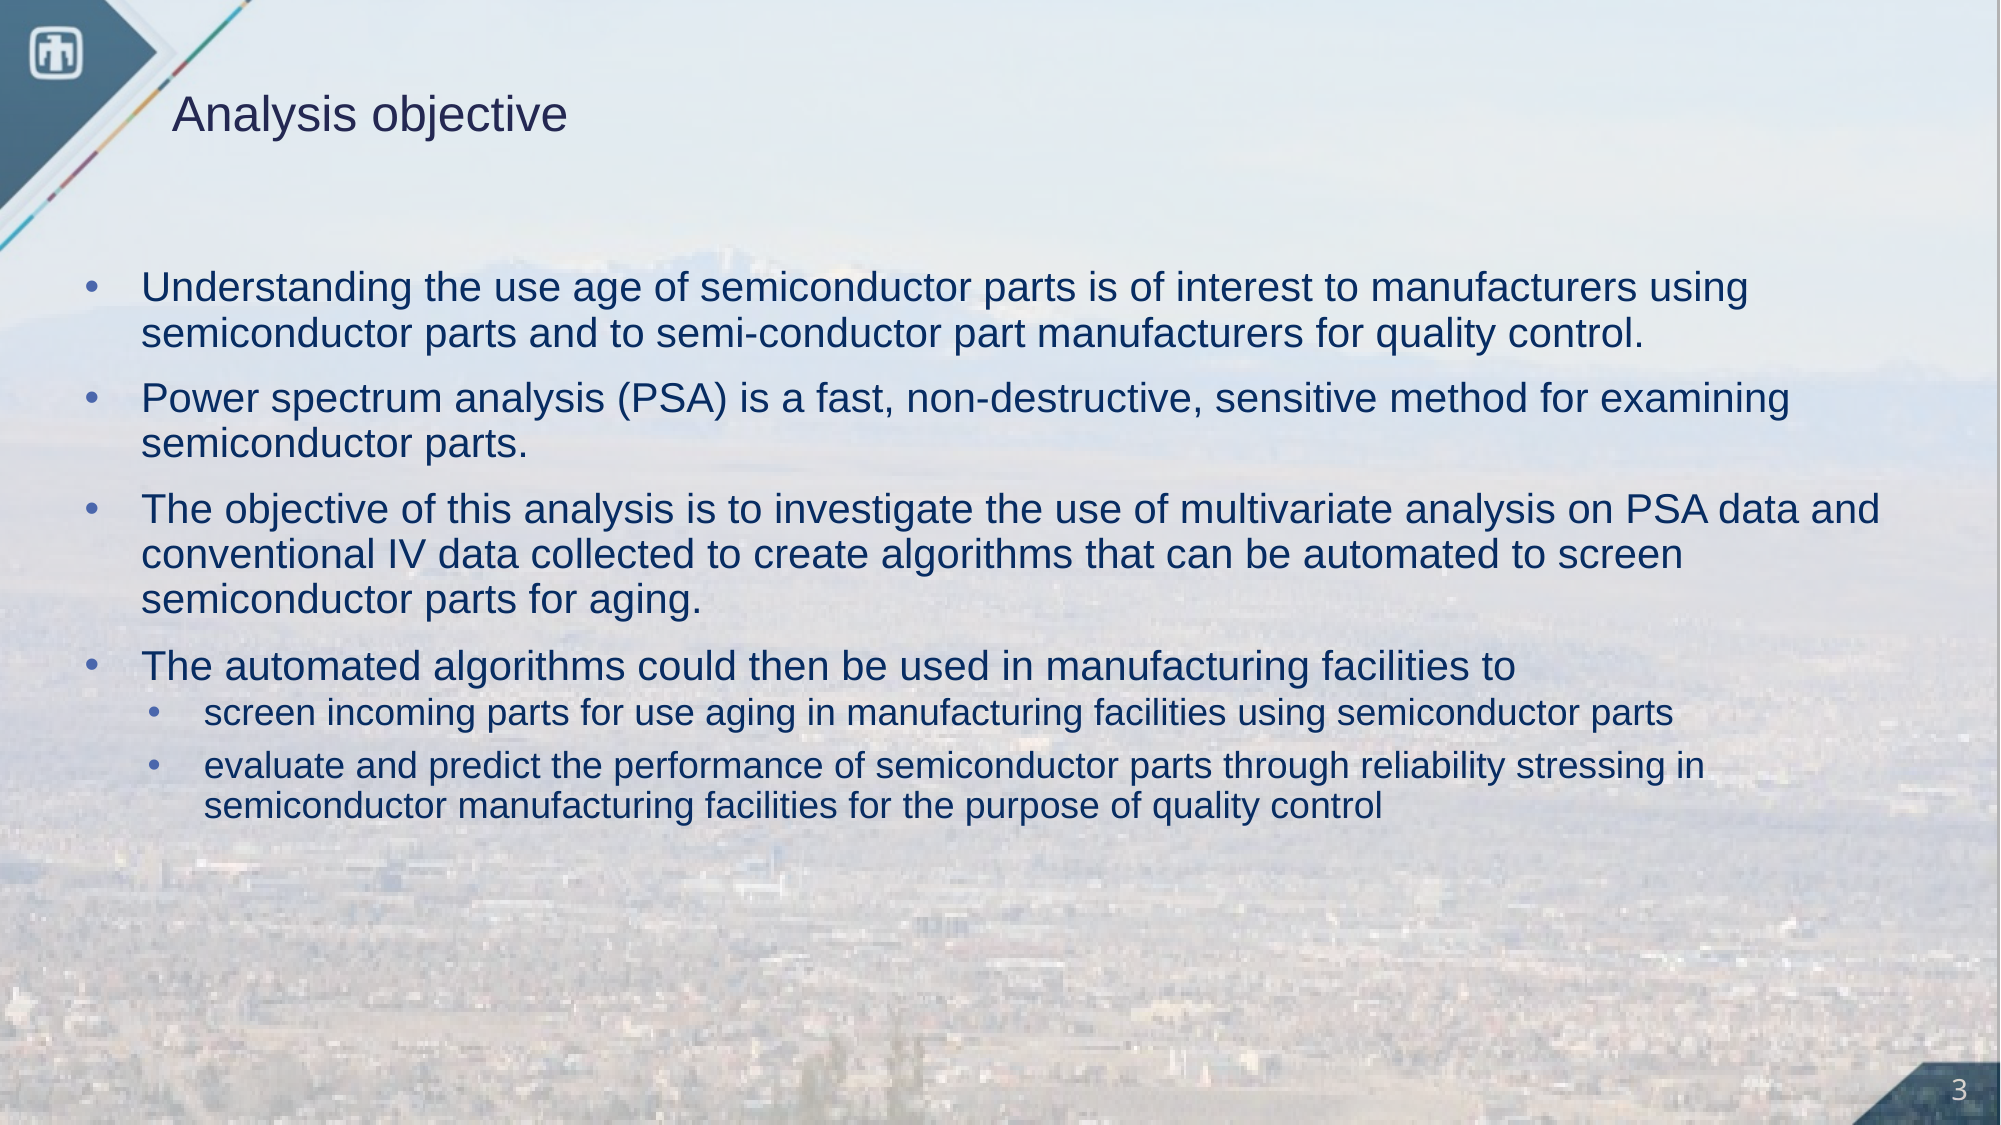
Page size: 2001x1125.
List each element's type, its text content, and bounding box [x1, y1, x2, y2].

slide_number 3 [1919, 1061, 2000, 1122]
title Analysis objective [171, 51, 1829, 179]
list Understanding the use age of semiconductor parts is of interest to manufacturers using semiconductor parts and to semi-conductor part manufacturers for quality control. Power spectrum analysis (PSA) is a fast, non-destructive, sensitive method for examining semiconductor parts. The objective of this analysis is to investigate the use of multivariate analysis on PSA data and conventional IV data collected to create algorithms that can be automated to screen semiconductor parts for aging. The automated algorithms could then be used in manufacturing facilities to screen incoming parts for use aging in manufacturing facilities using semiconductor parts evaluate and predict the performance of semiconductor parts through reliability stressing in semiconductor manufacturing facilities for the purpose of quality control [84, 258, 1898, 1015]
picture [0, 0, 2001, 1125]
